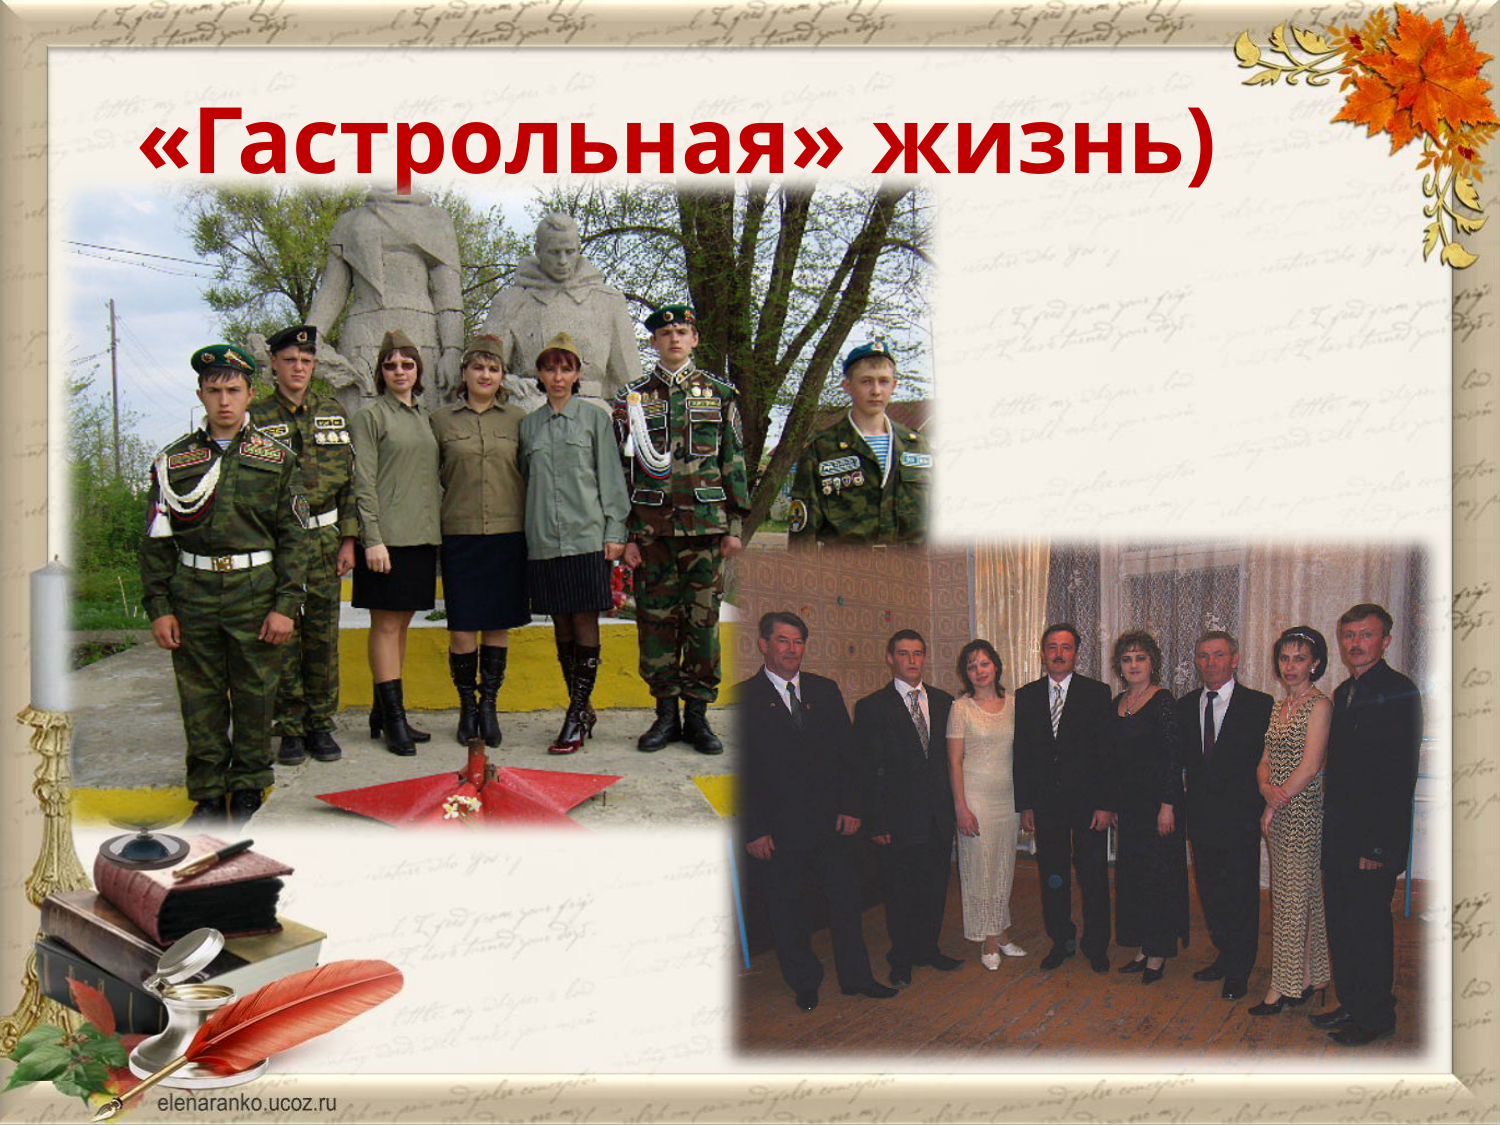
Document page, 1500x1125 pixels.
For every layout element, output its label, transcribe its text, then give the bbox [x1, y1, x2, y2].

title «Гастрольная» жизнь) [1, 42, 1352, 231]
picture [0, 0, 1500, 1125]
